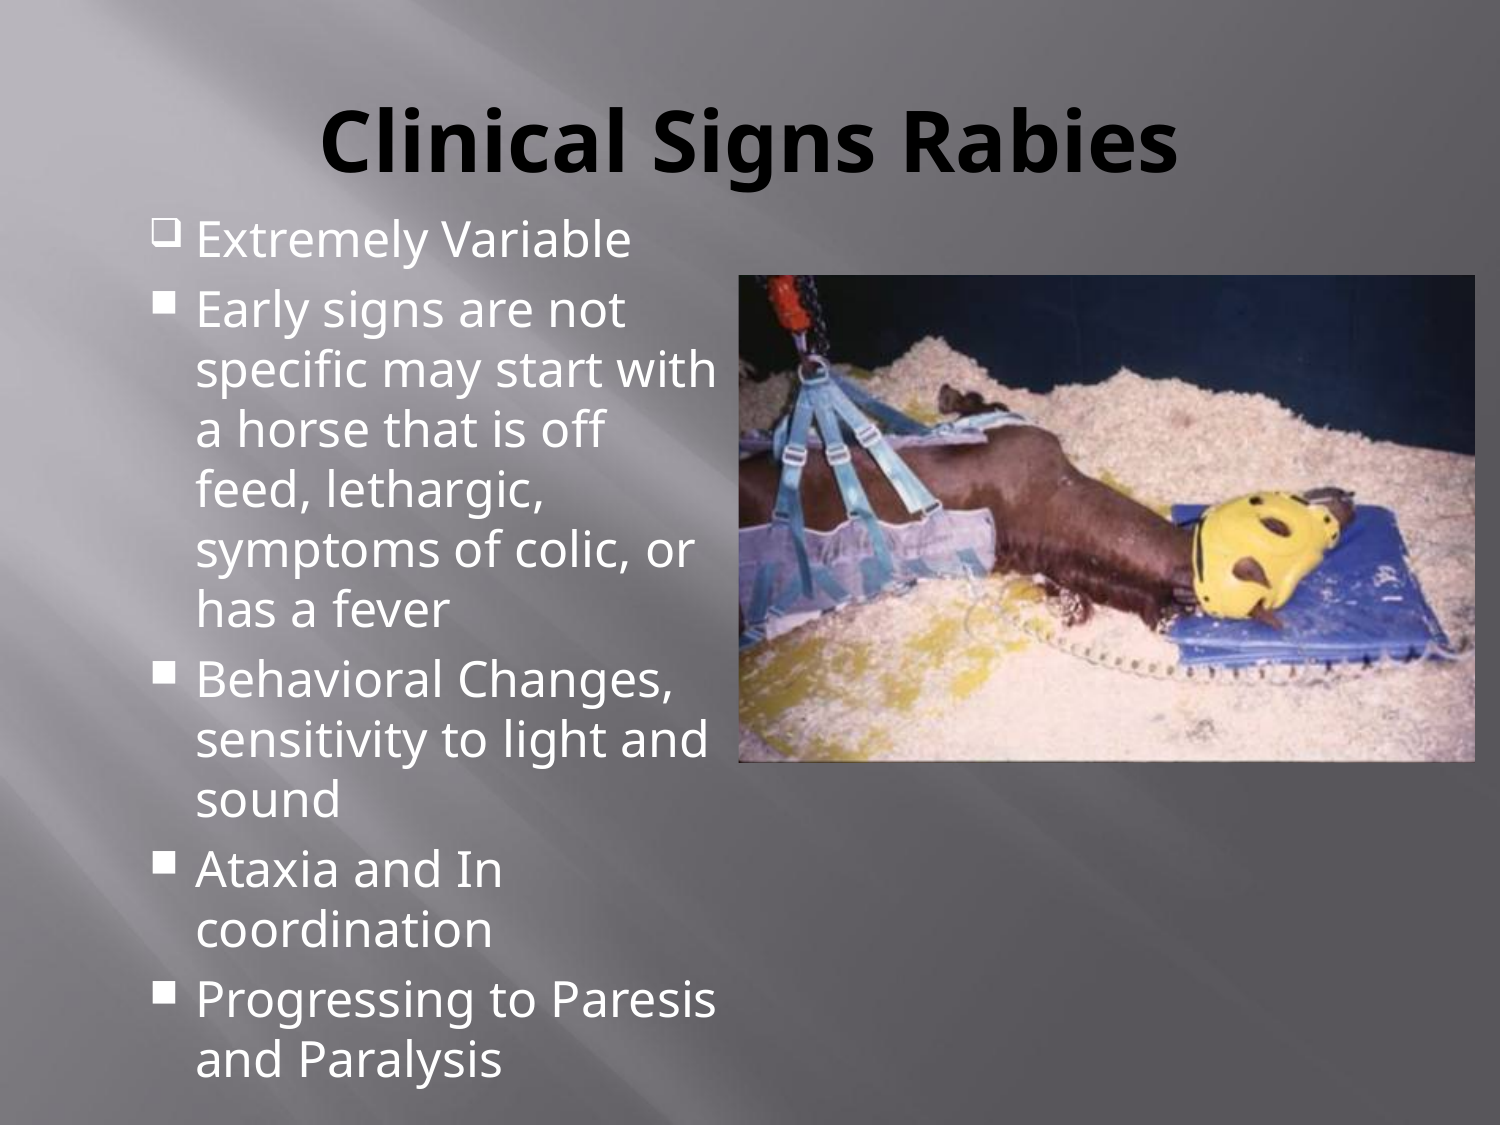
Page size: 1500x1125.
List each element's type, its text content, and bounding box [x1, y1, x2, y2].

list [738, 274, 1476, 763]
title Clinical Signs Rabies [75, 45, 1425, 233]
picture [0, 0, 1500, 1125]
list Extremely Variable Early signs are not specific may start with a horse that is off feed, lethargic, symptoms of colic, or has a fever Behavioral Changes, sensitivity to light and sound Ataxia and In coordination Progressing to Paresis and Paralysis [37, 200, 738, 1125]
